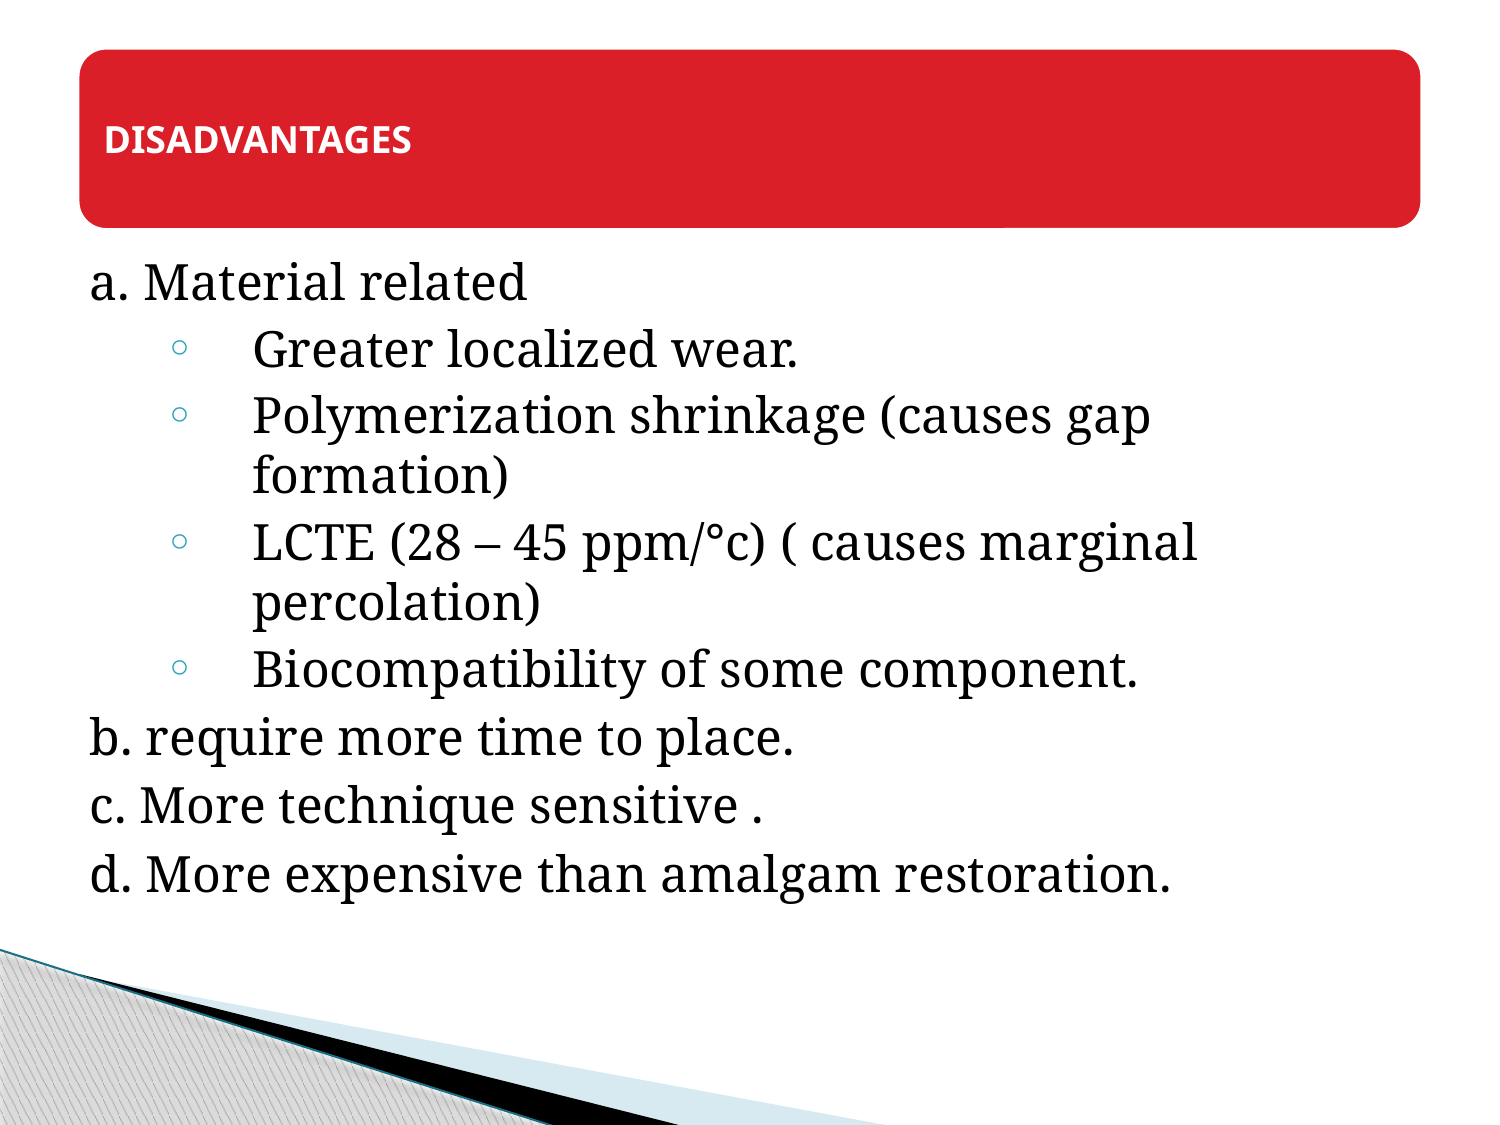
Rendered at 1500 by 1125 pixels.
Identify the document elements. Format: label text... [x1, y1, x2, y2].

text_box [74, 44, 1426, 233]
list a. Material related Greater localized wear. Polymerization shrinkage (causes gap formation) LCTE (28 – 45 ppm/°c) ( causes marginal percolation) Biocompatibility of some component. b. require more time to place. c. More technique sensitive . d. More expensive than amalgam restoration. [75, 243, 1425, 986]
